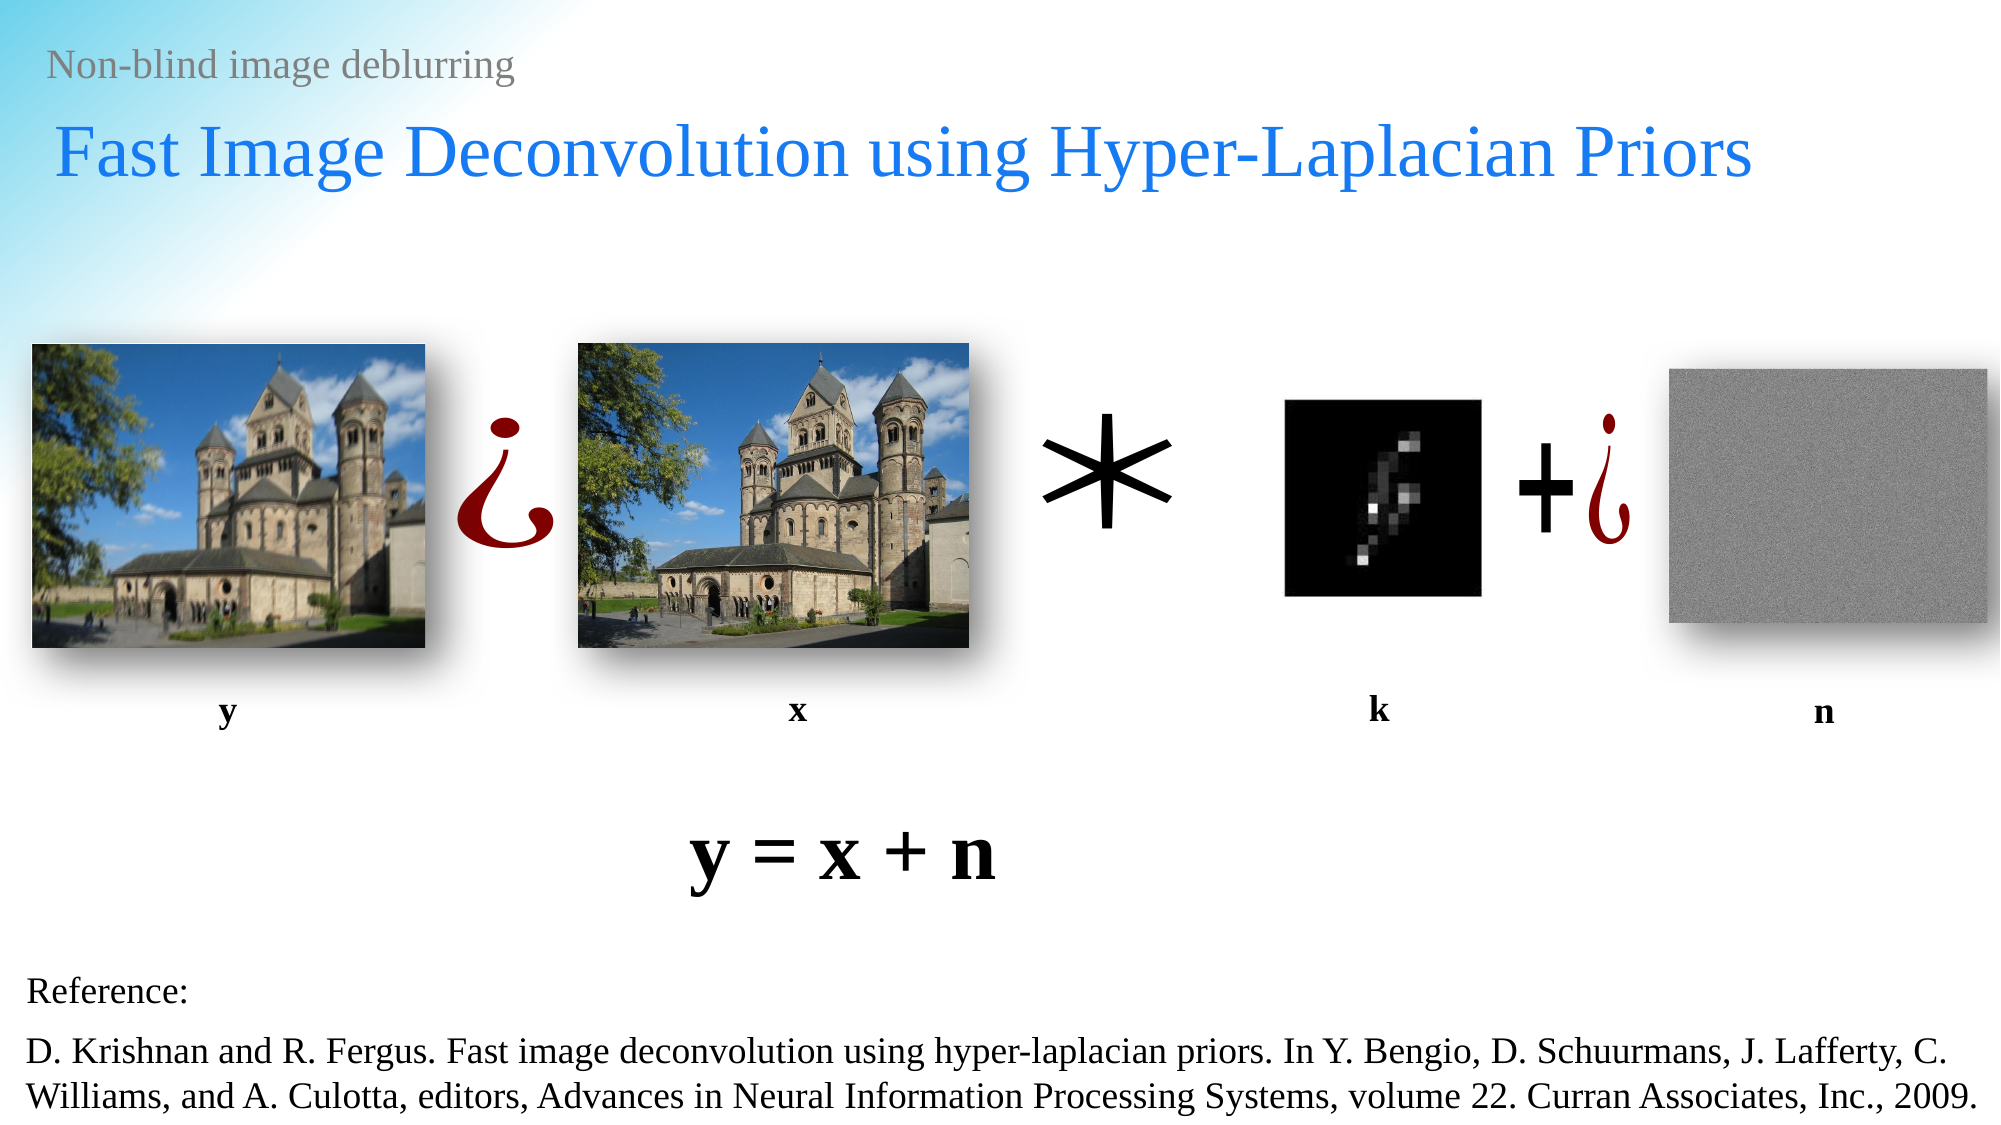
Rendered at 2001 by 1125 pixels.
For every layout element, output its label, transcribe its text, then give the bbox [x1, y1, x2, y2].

text_box Fast Image Deconvolution using Hyper-Laplacian Priors [40, 94, 1770, 290]
text_box x [773, 676, 823, 737]
picture [577, 343, 969, 648]
text_box Reference: [11, 958, 205, 1019]
text_box n [1798, 678, 1850, 738]
picture [1668, 368, 1988, 623]
picture [1282, 397, 1485, 600]
picture [30, 343, 426, 648]
text_box y [203, 677, 253, 738]
text_box k [1354, 676, 1405, 737]
text_box D. Krishnan and R. Fergus. Fast image deconvolution using hyper-laplacian priors. In Y. Bengio, D. Schuurmans, J. Lafferty, C. Williams, and A. Culotta, editors, Advances in Neural Information Processing Systems, volume 22. Curran Associates, Inc., 2009. [10, 1018, 2000, 1124]
text_box Non-blind image deblurring [31, 29, 591, 95]
